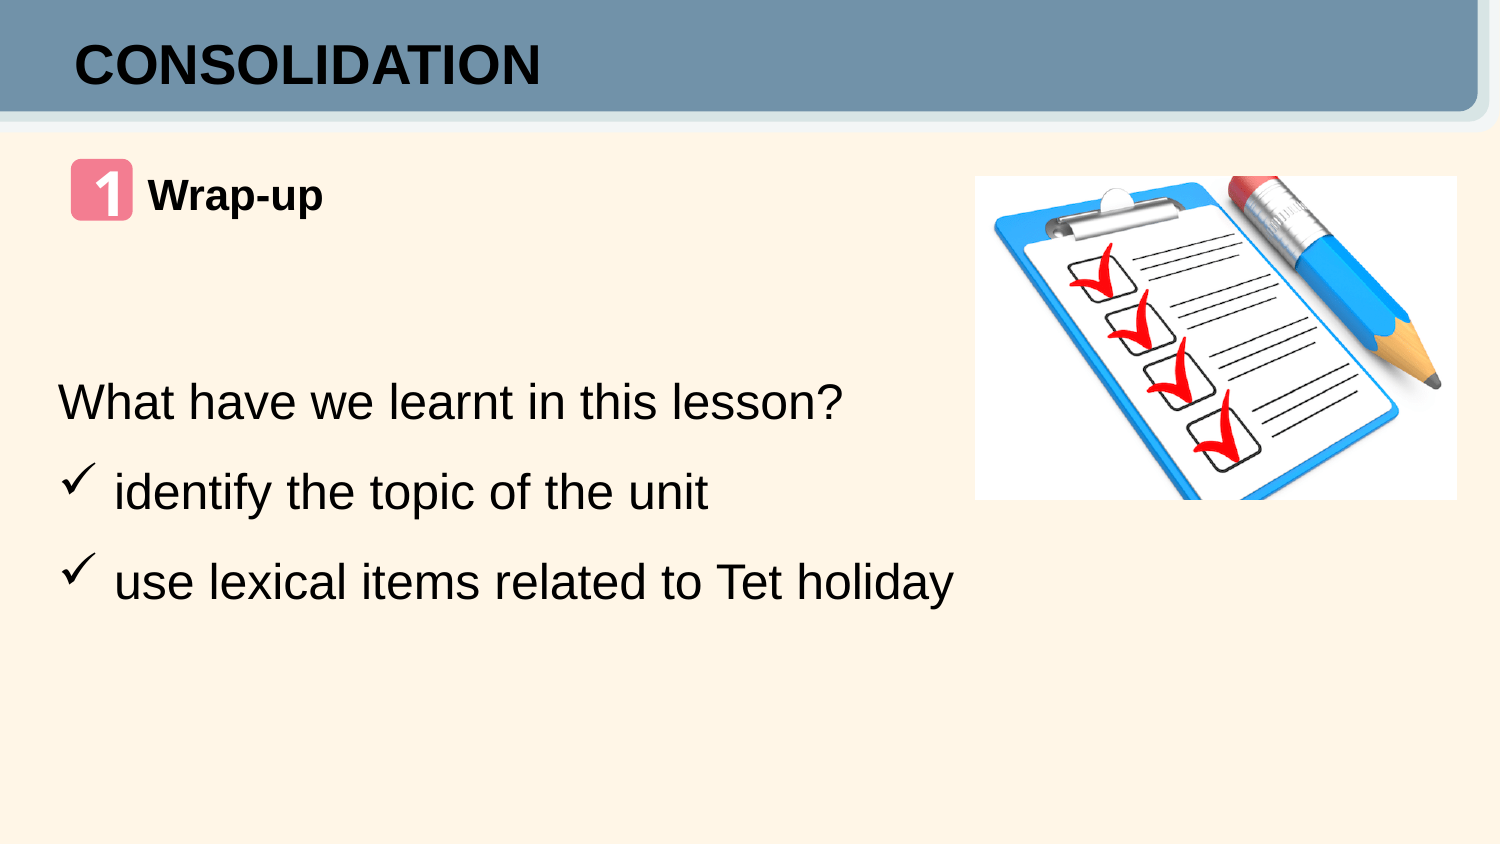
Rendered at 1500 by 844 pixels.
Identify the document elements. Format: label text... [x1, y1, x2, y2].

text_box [0, 0, 1500, 133]
text_box What have we learnt in this lesson? identify the topic of the unit use lexical items related to Tet holiday [43, 332, 1387, 618]
picture [975, 176, 1458, 501]
text_box [127, 157, 135, 222]
text_box 1 [77, 146, 127, 236]
text_box Wrap-up [132, 158, 602, 227]
text_box [68, 157, 77, 223]
